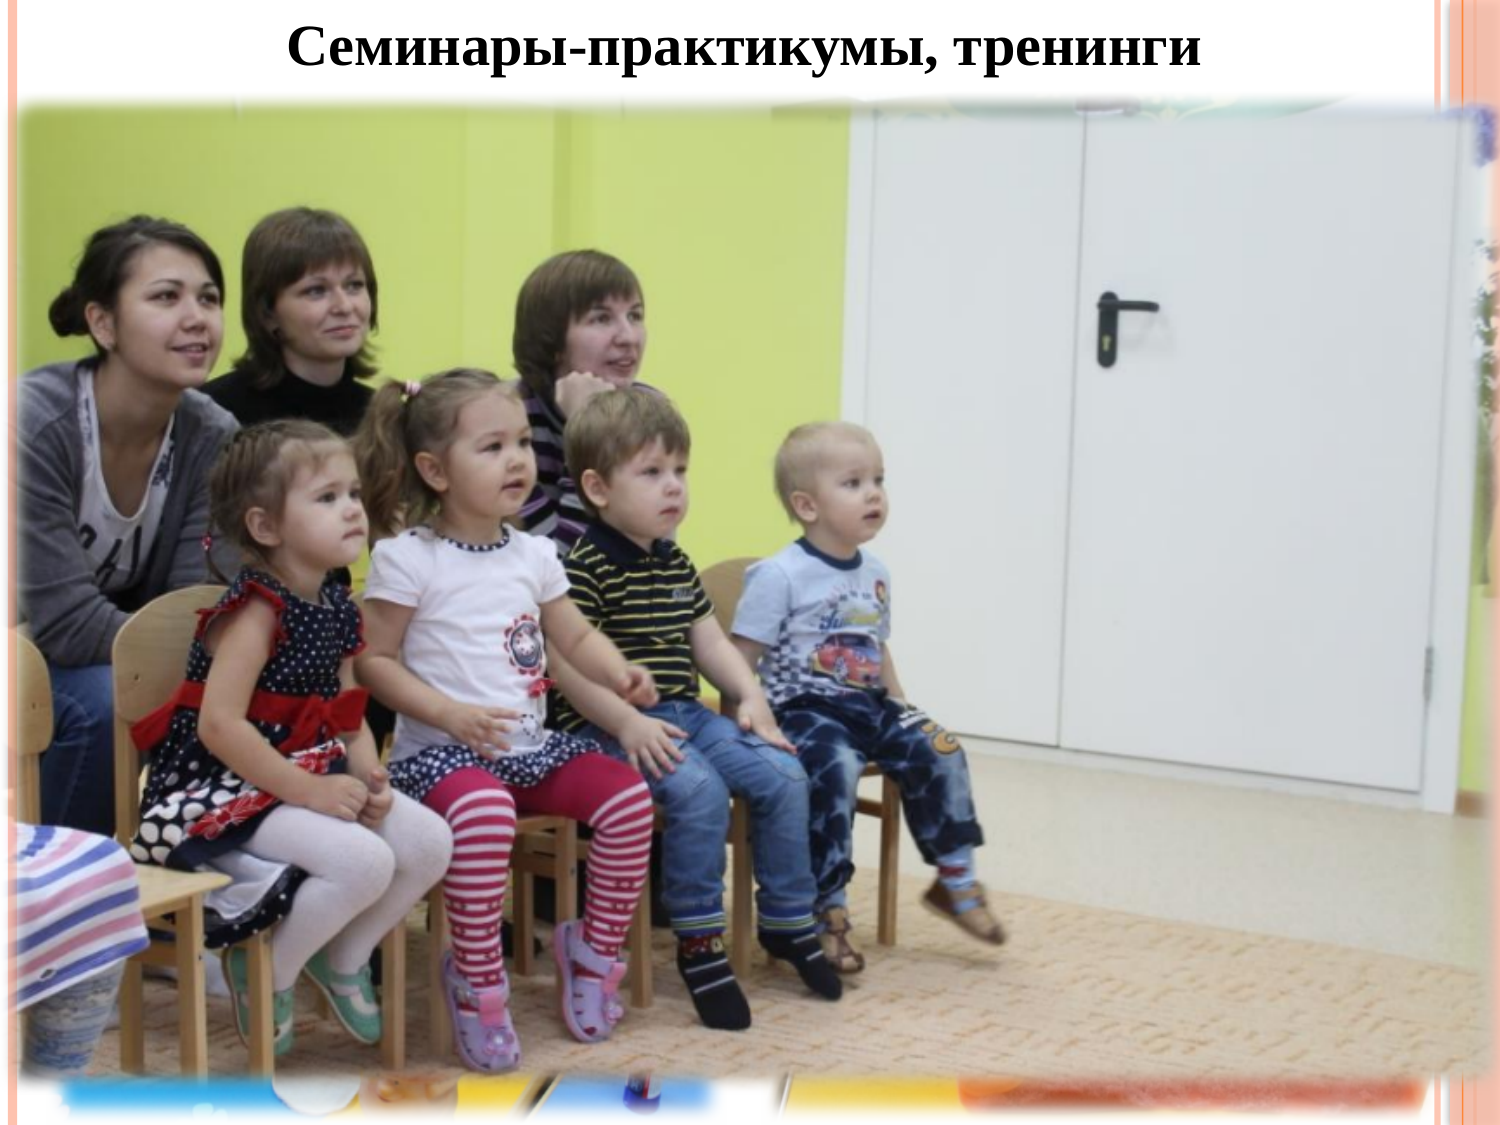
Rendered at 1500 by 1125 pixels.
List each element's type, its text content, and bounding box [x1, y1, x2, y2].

text_box Семинары-практикумы, тренинги [58, 0, 1430, 85]
picture [0, 91, 1500, 1125]
